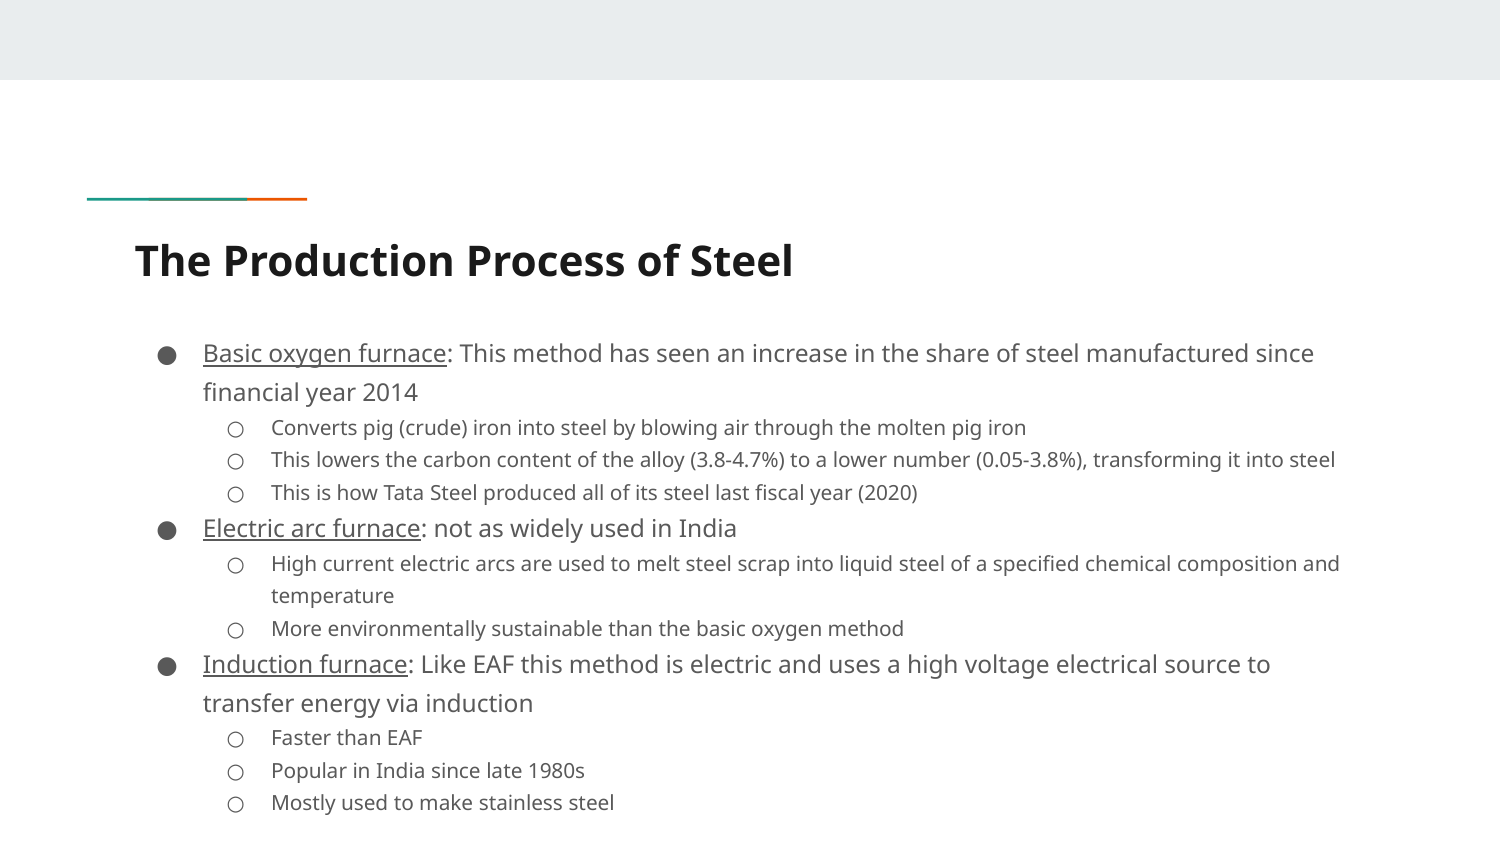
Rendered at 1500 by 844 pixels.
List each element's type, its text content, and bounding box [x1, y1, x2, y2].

title The Production Process of Steel [119, 216, 1381, 305]
list Basic oxygen furnace: This method has seen an increase in the share of steel manufactured since financial year 2014 Converts pig (crude) iron into steel by blowing air through the molten pig iron This lowers the carbon content of the alloy (3.8-4.7%) to a lower number (0.05-3.8%), transforming it into steel This is how Tata Steel produced all of its steel last fiscal year (2020) Electric arc furnace: not as widely used in India High current electric arcs are used to melt steel scrap into liquid steel of a specified chemical composition and temperature More environmentally sustainable than the basic oxygen method Induction furnace: Like EAF this method is electric and uses a high voltage electrical source to transfer energy via induction Faster than EAF Popular in India since late 1980s Mostly used to make stainless steel [119, 316, 1381, 842]
